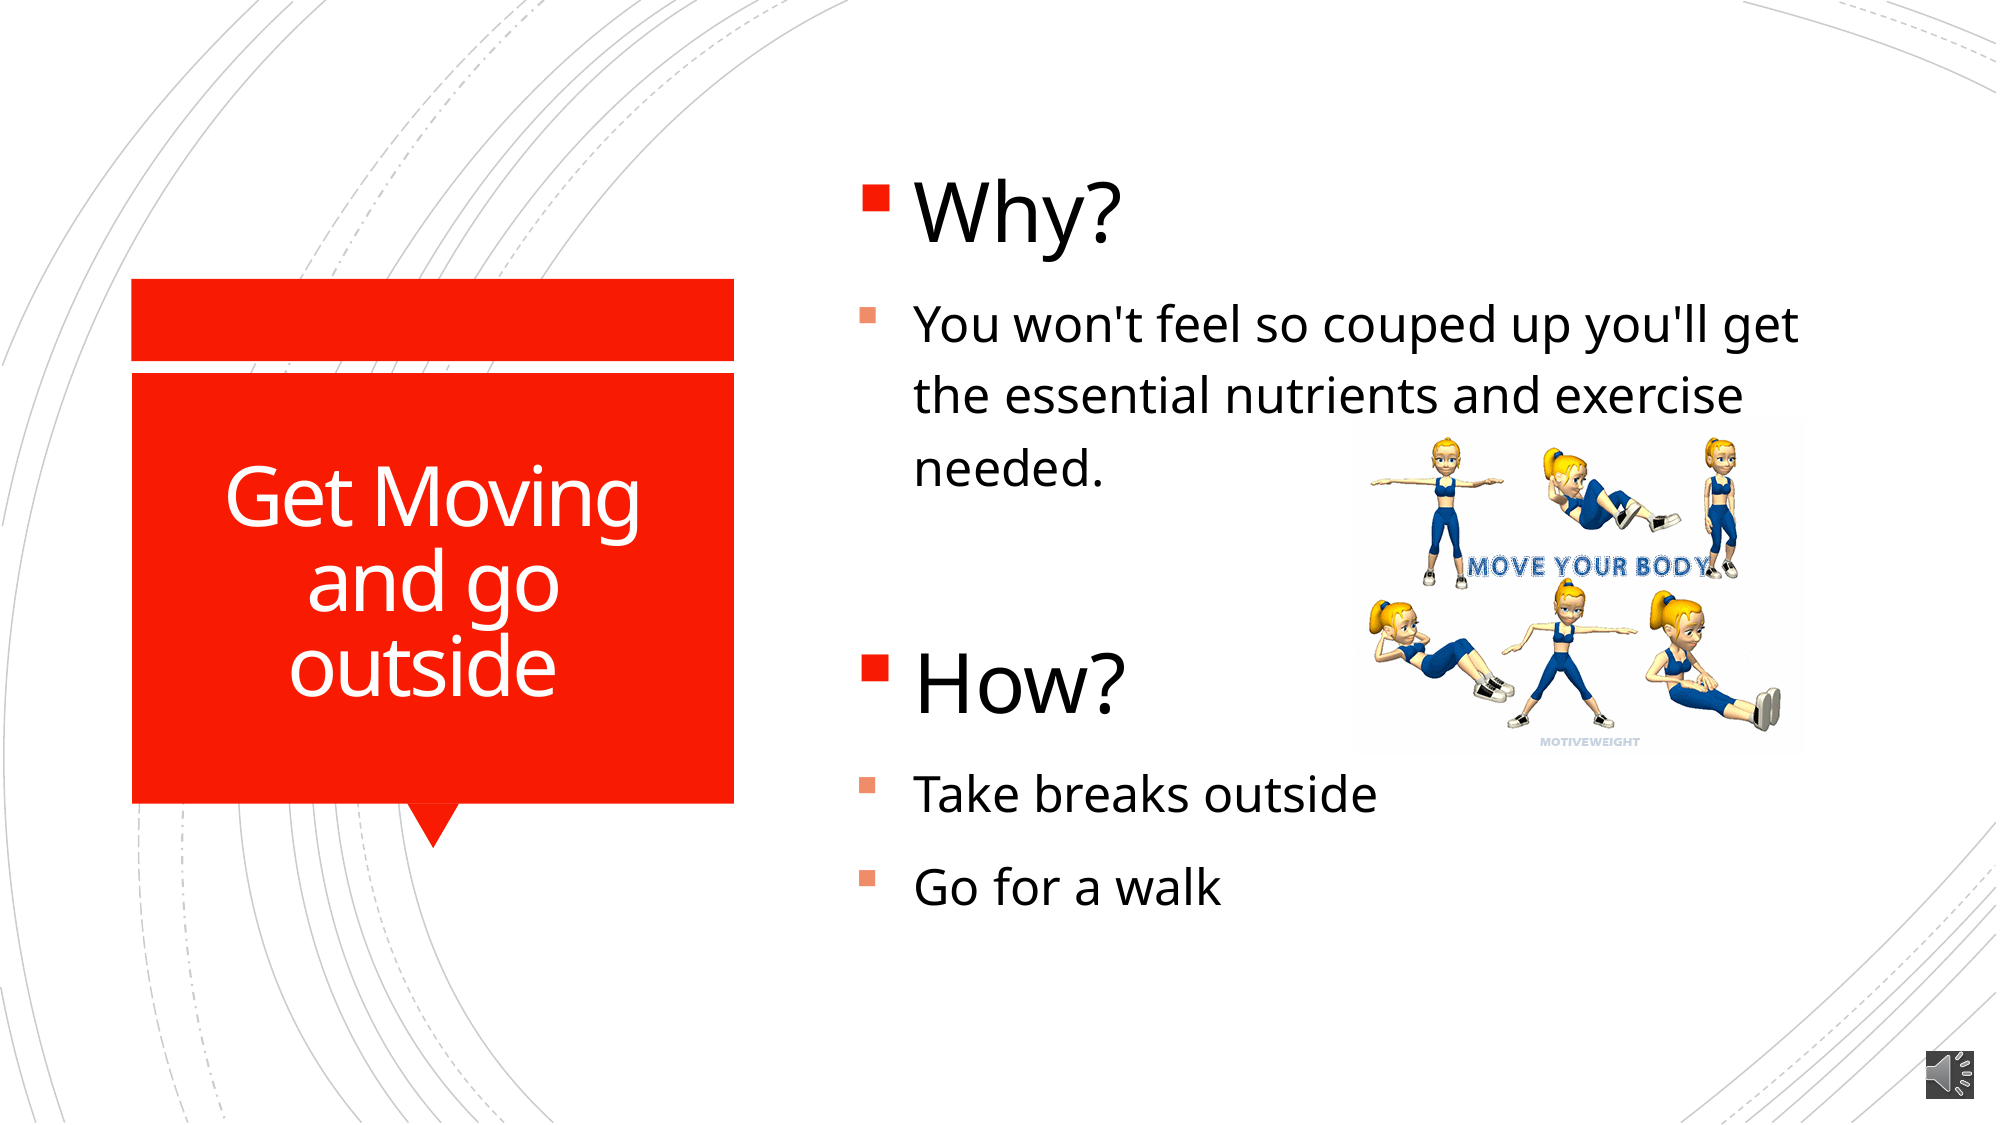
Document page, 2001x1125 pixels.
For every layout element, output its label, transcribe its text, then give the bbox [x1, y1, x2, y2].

picture [1924, 1049, 1976, 1101]
title Get Moving and go outside [145, 383, 721, 789]
list Why? You won't feel so couped up you'll get the essential nutrients and exercise needed. [840, 131, 1869, 523]
list How? Take breaks outside Go for a walk [839, 602, 1869, 994]
picture [1353, 417, 1805, 756]
